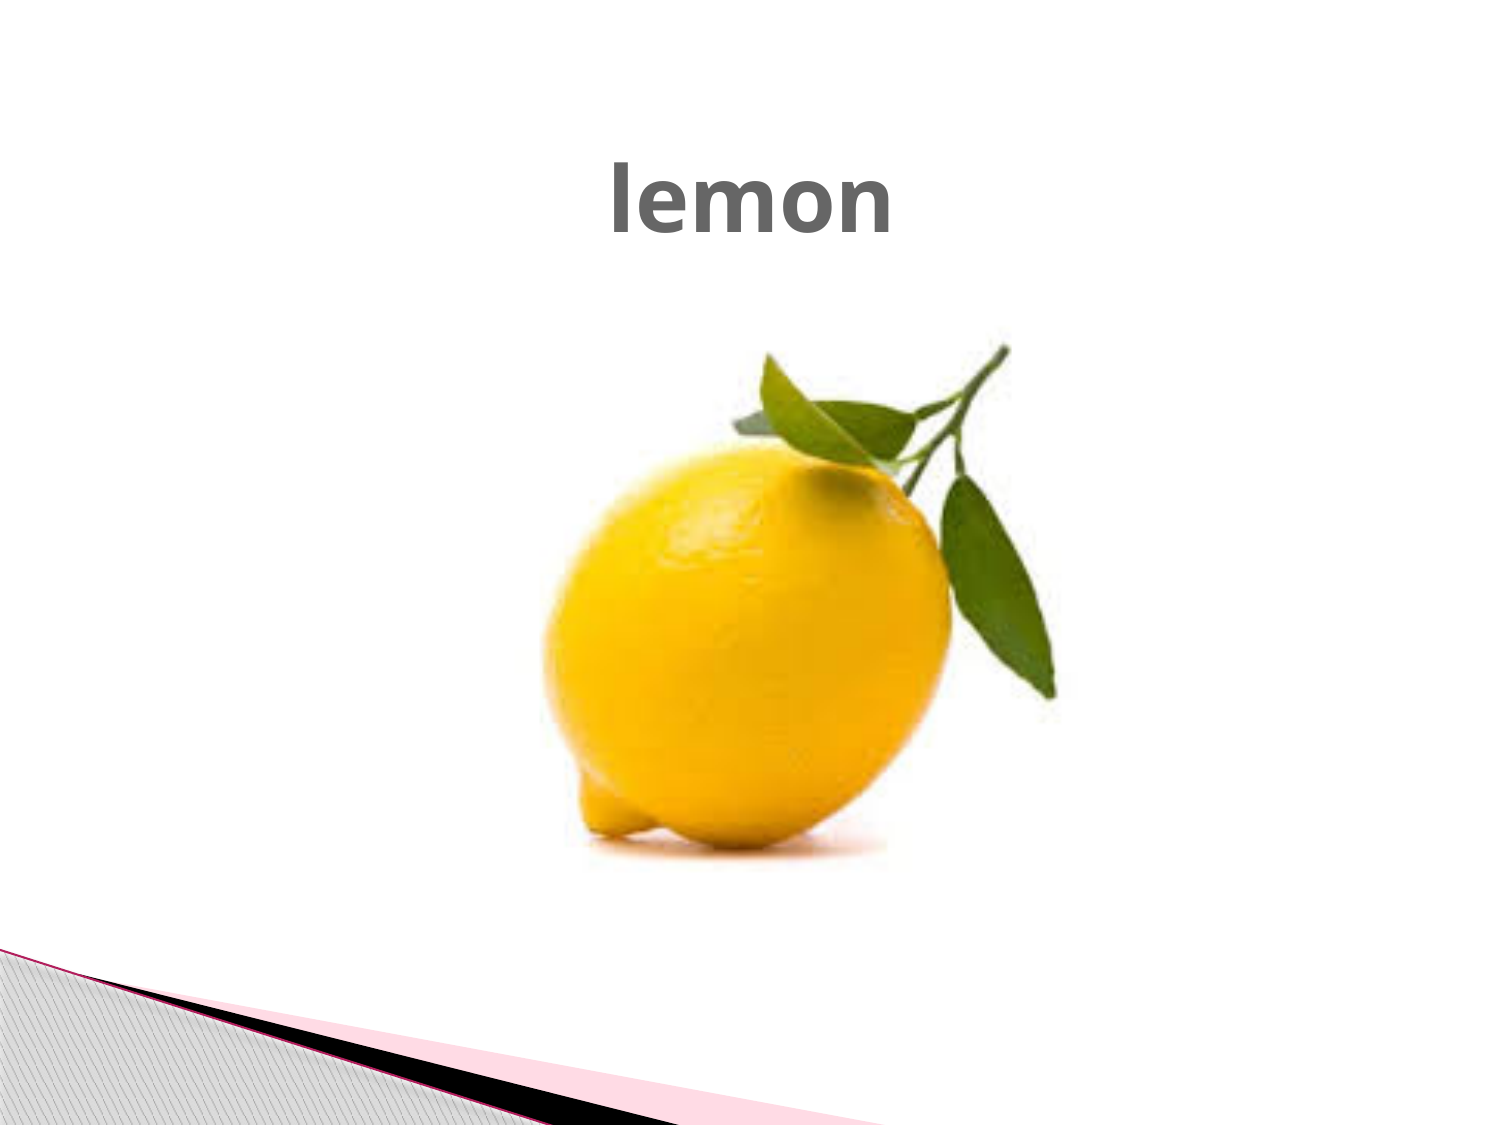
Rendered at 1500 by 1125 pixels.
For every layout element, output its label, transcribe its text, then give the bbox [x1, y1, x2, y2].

title lemon [76, 101, 1427, 290]
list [442, 278, 1139, 975]
